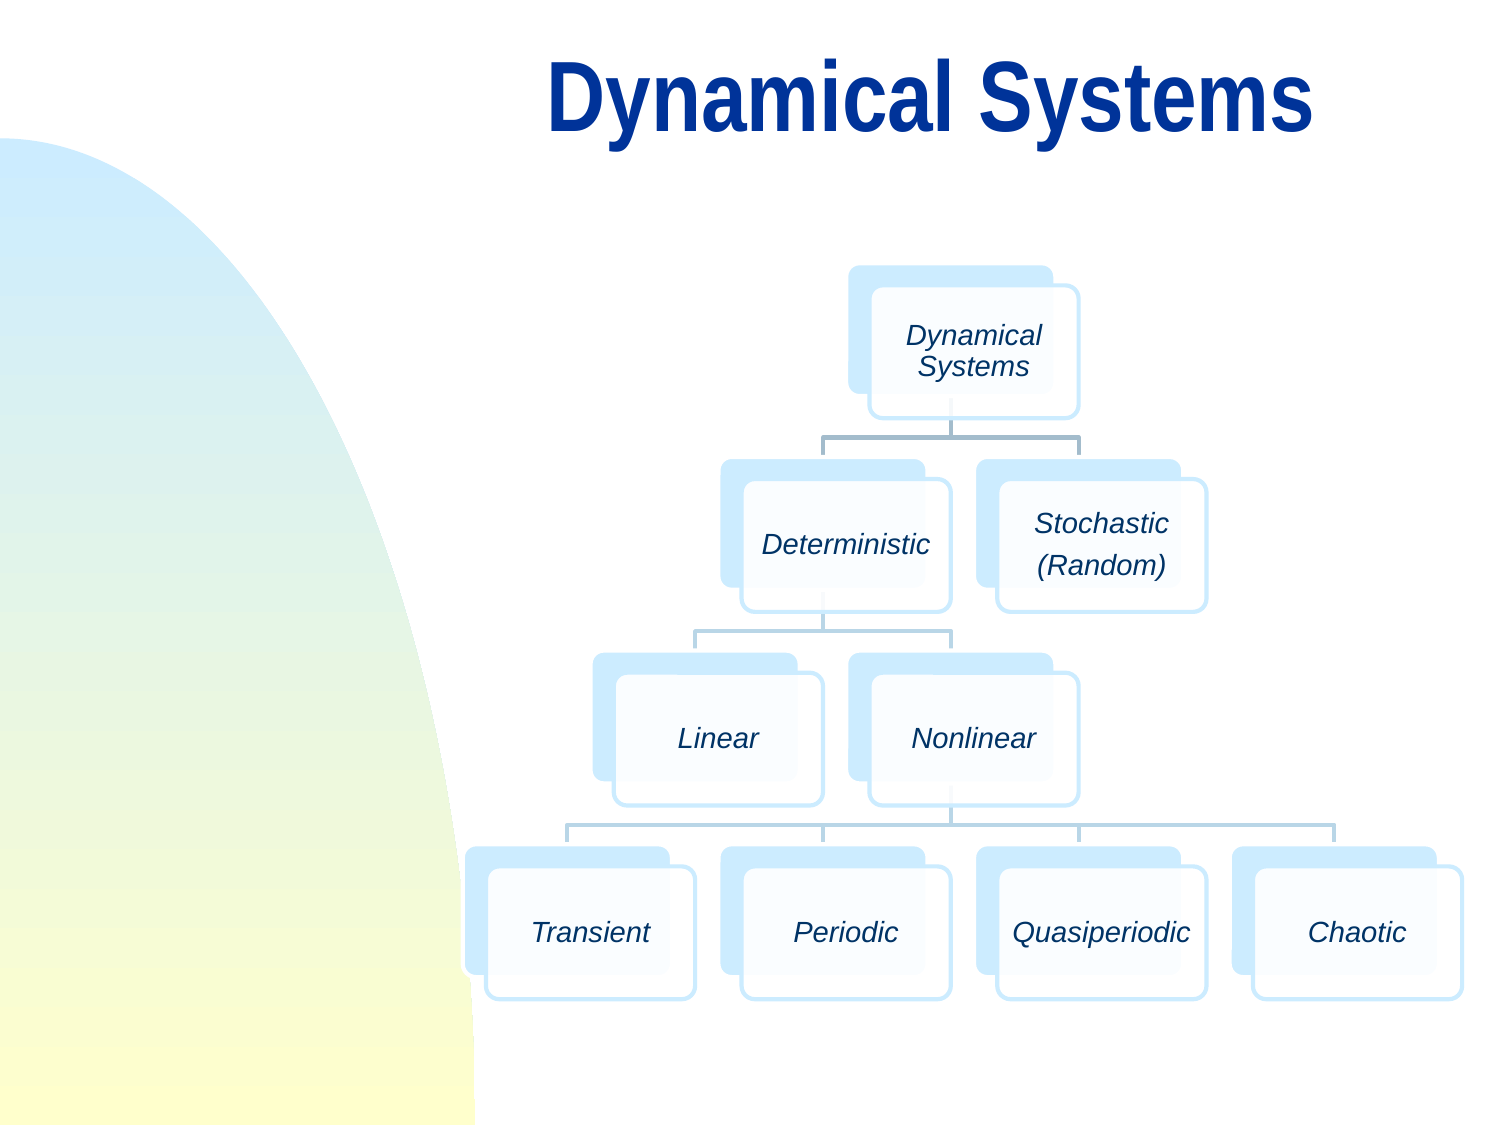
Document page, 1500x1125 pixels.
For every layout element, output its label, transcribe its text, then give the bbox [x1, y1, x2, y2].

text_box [462, 162, 1463, 1101]
title Dynamical Systems [399, 12, 1463, 201]
